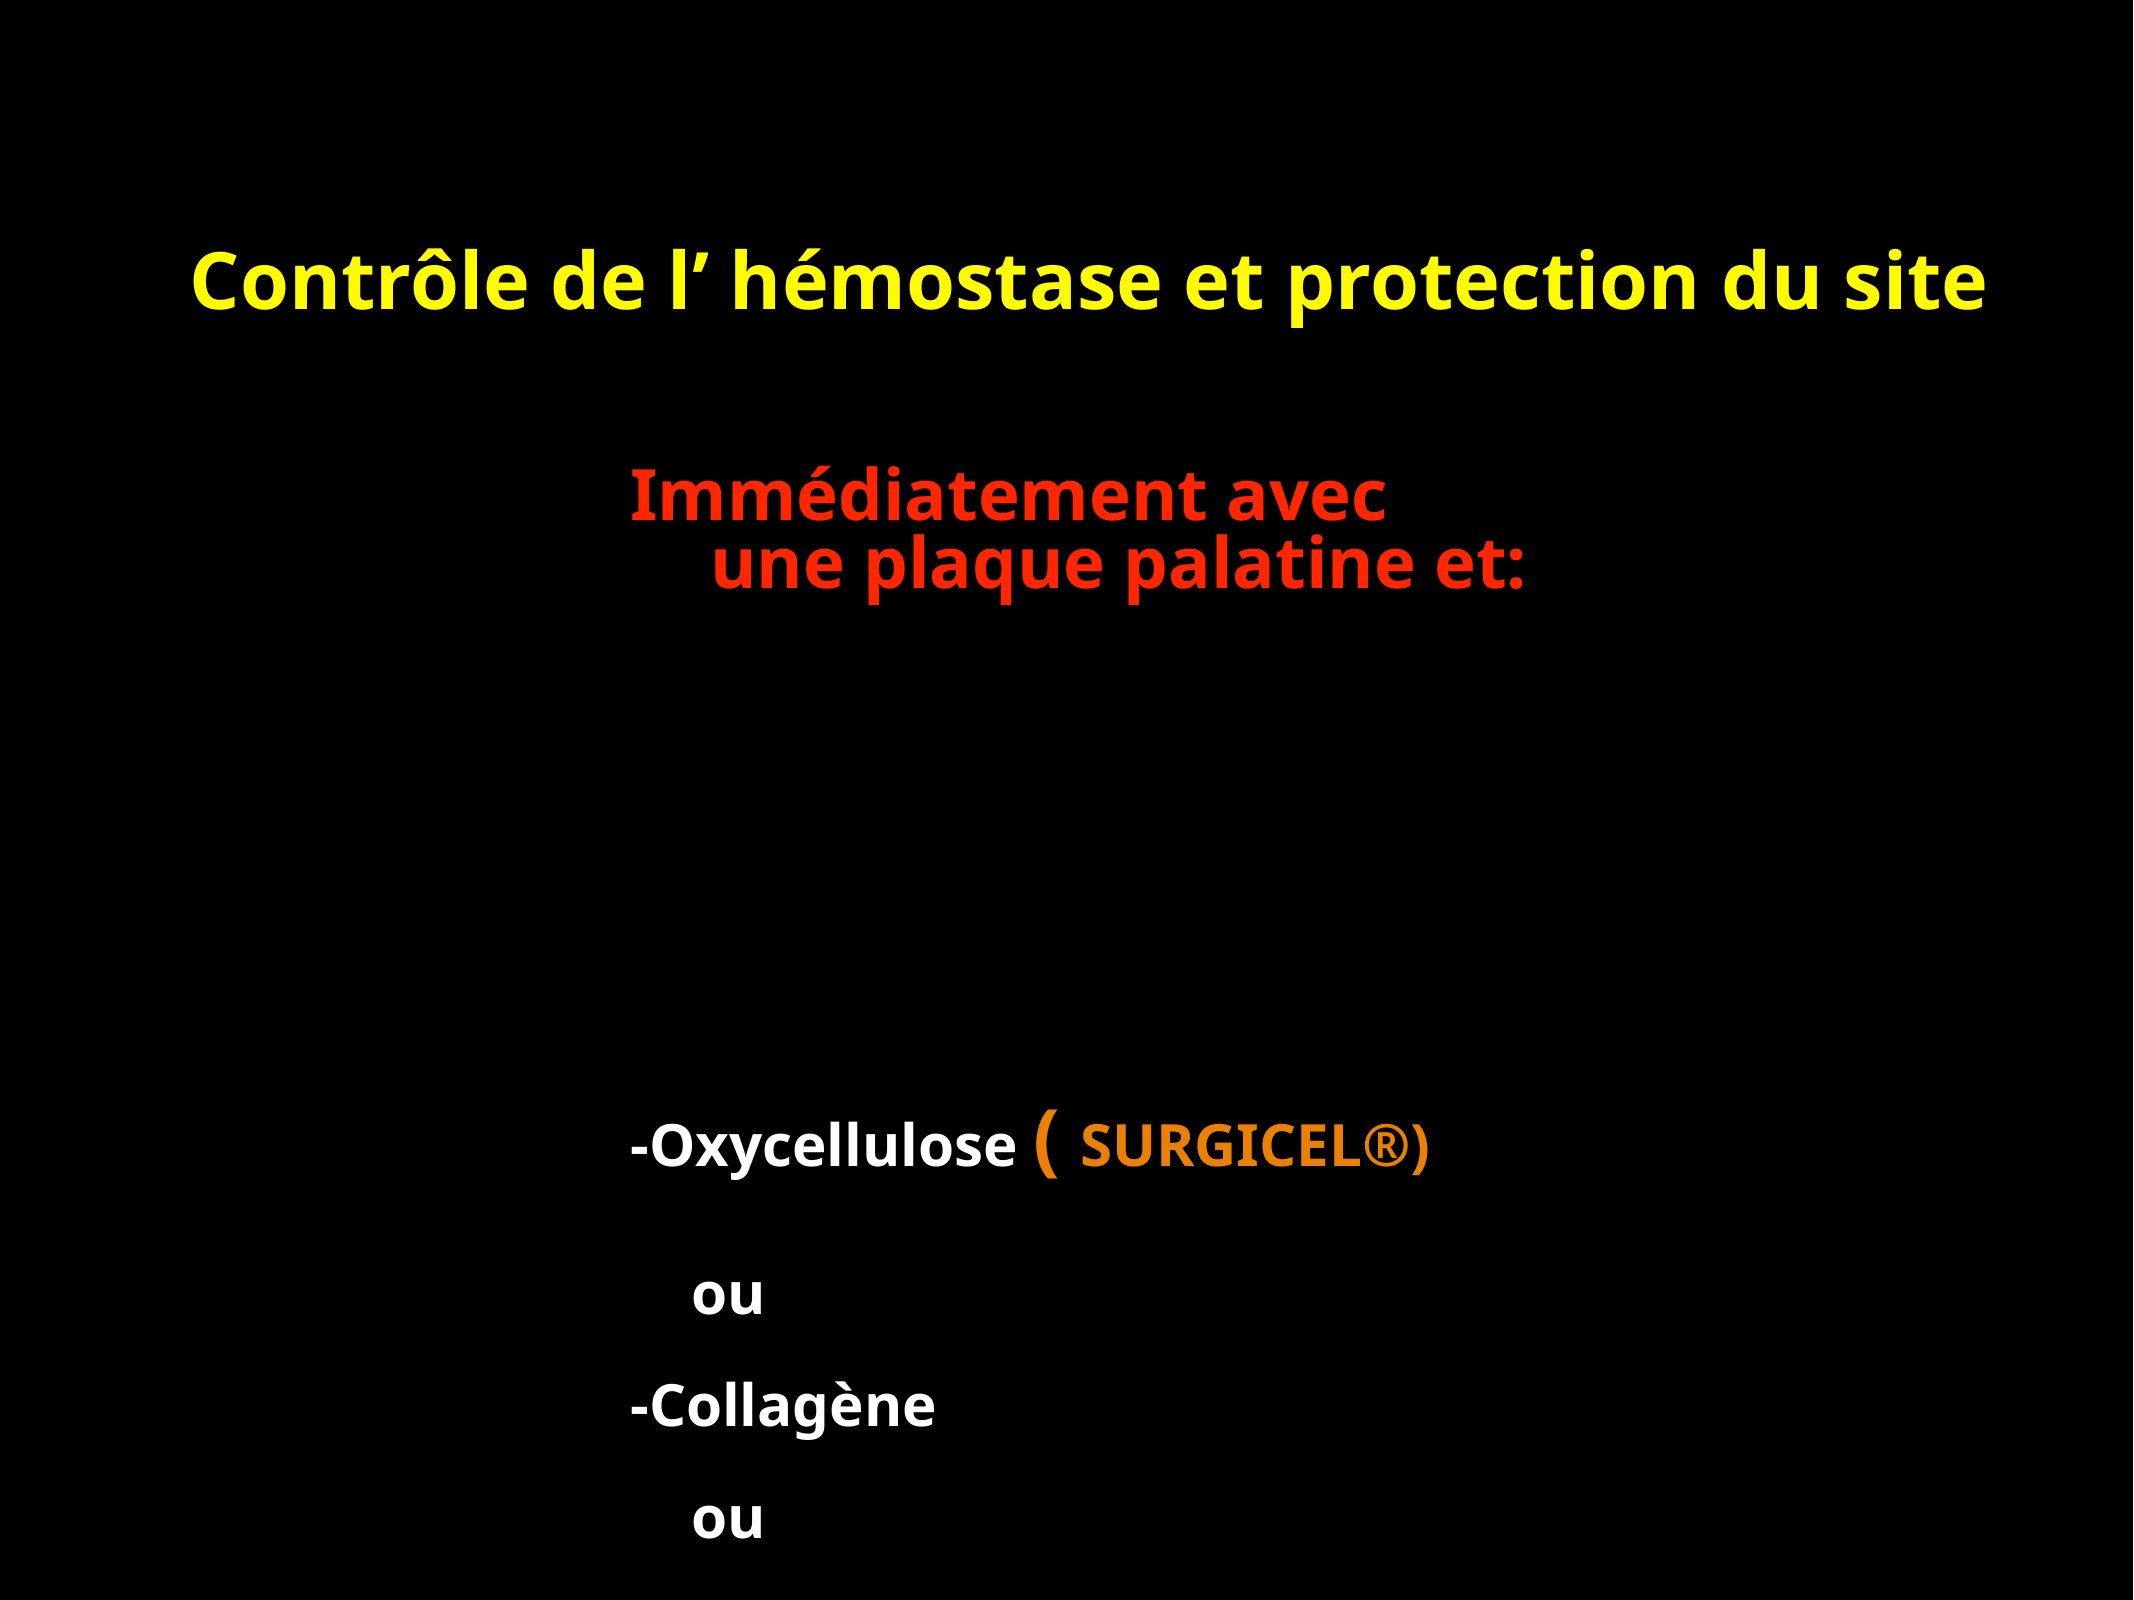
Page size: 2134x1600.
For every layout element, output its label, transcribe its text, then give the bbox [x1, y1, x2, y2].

list Immédiatement avec une plaque palatine et: -Oxycellulose ( SURGICEL®) ou -Collagène ou -PRF [608, 453, 1559, 1574]
title Contrôle de l’ hémostase et protection du site [74, 74, 2092, 482]
